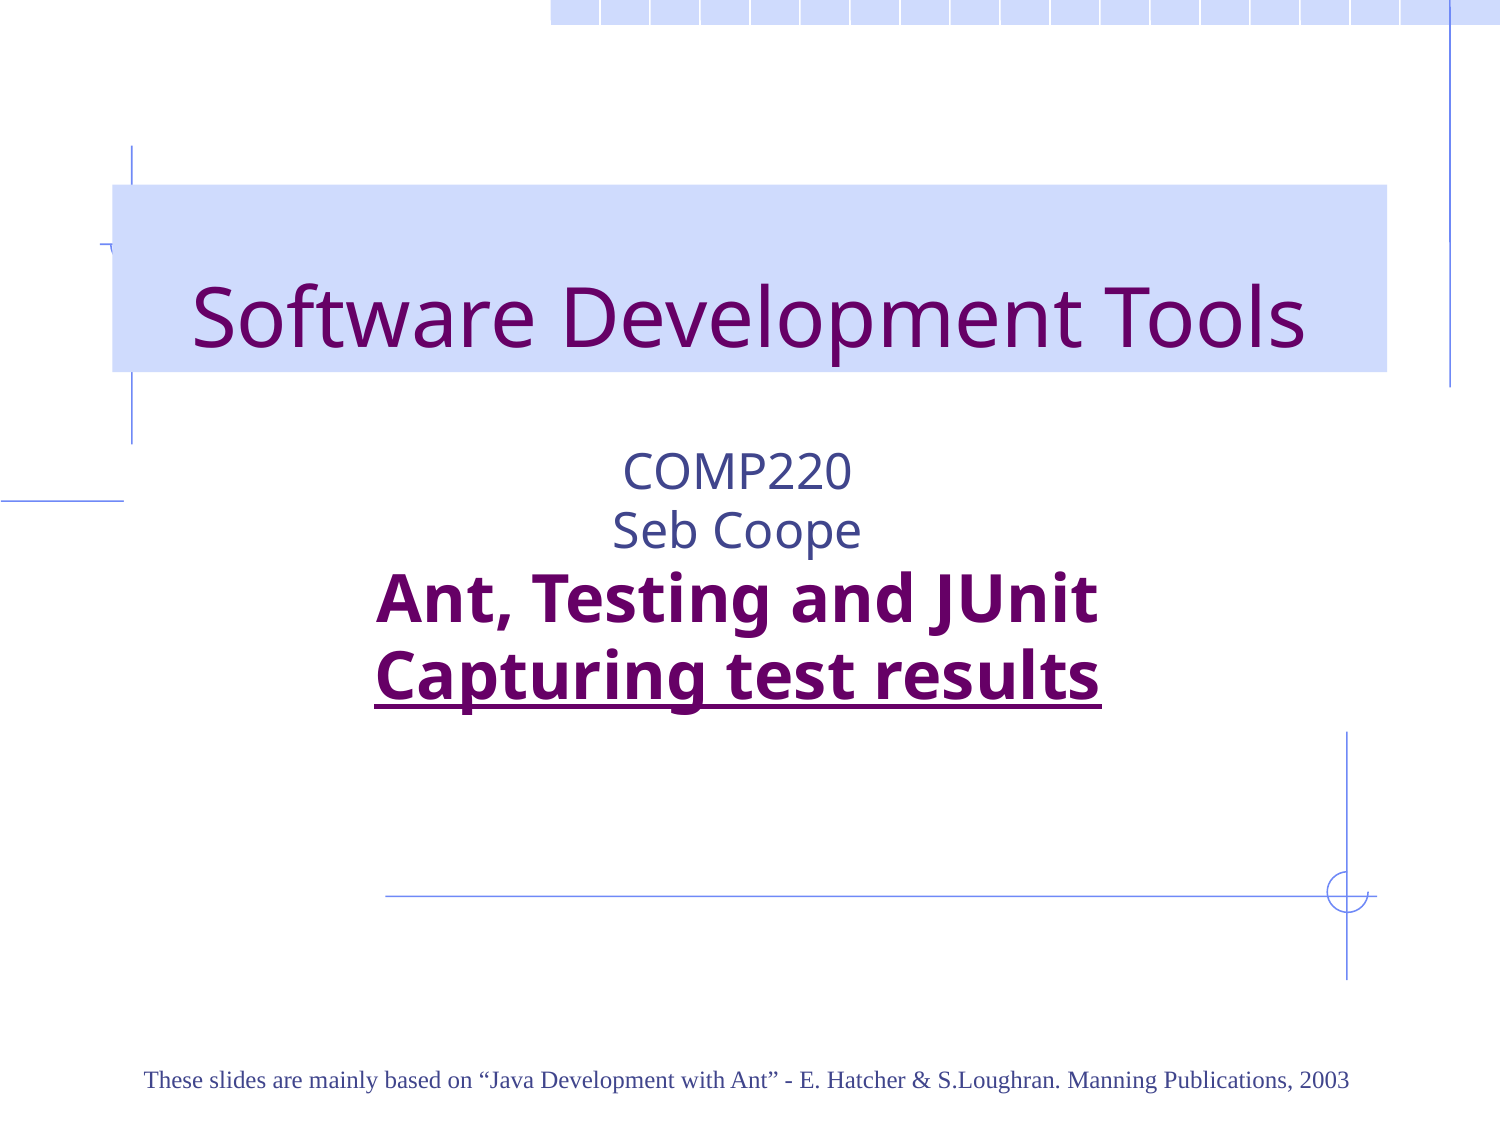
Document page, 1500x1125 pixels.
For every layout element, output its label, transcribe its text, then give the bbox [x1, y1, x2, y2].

title Software Development Tools [111, 184, 1388, 373]
text_box These slides are mainly based on “Java Development with Ant” - E. Hatcher & S.Loughran. Manning Publications, 2003 [128, 1056, 1372, 1101]
subtitle COMP220 Seb Coope Ant, Testing and JUnit Capturing test results [123, 444, 1353, 732]
